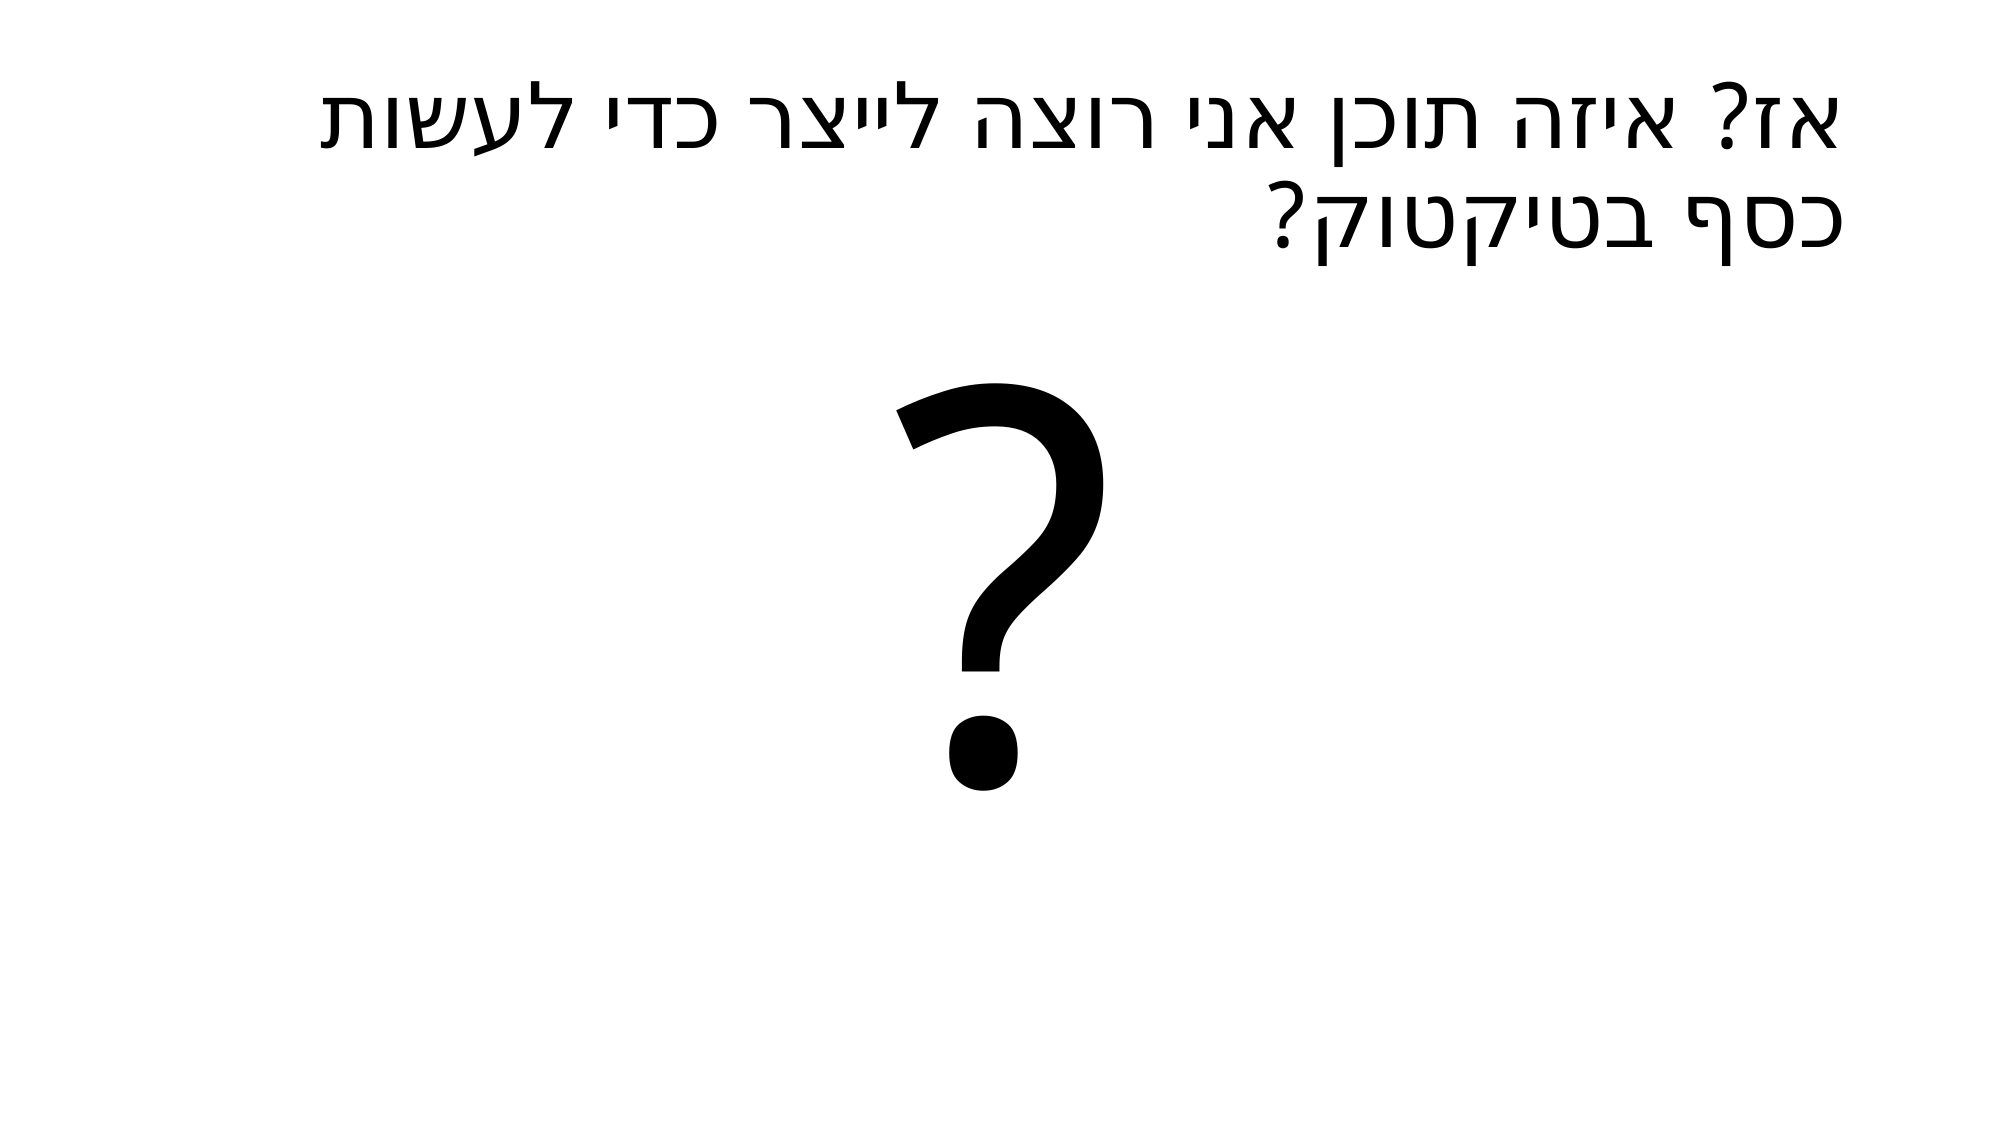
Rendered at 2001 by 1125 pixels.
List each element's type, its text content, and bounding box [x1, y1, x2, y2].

list ? [137, 299, 1863, 1014]
title אז? איזה תוכן אני רוצה לייצר כדי לעשות כסף בטיקטוק? [137, 59, 1863, 278]
